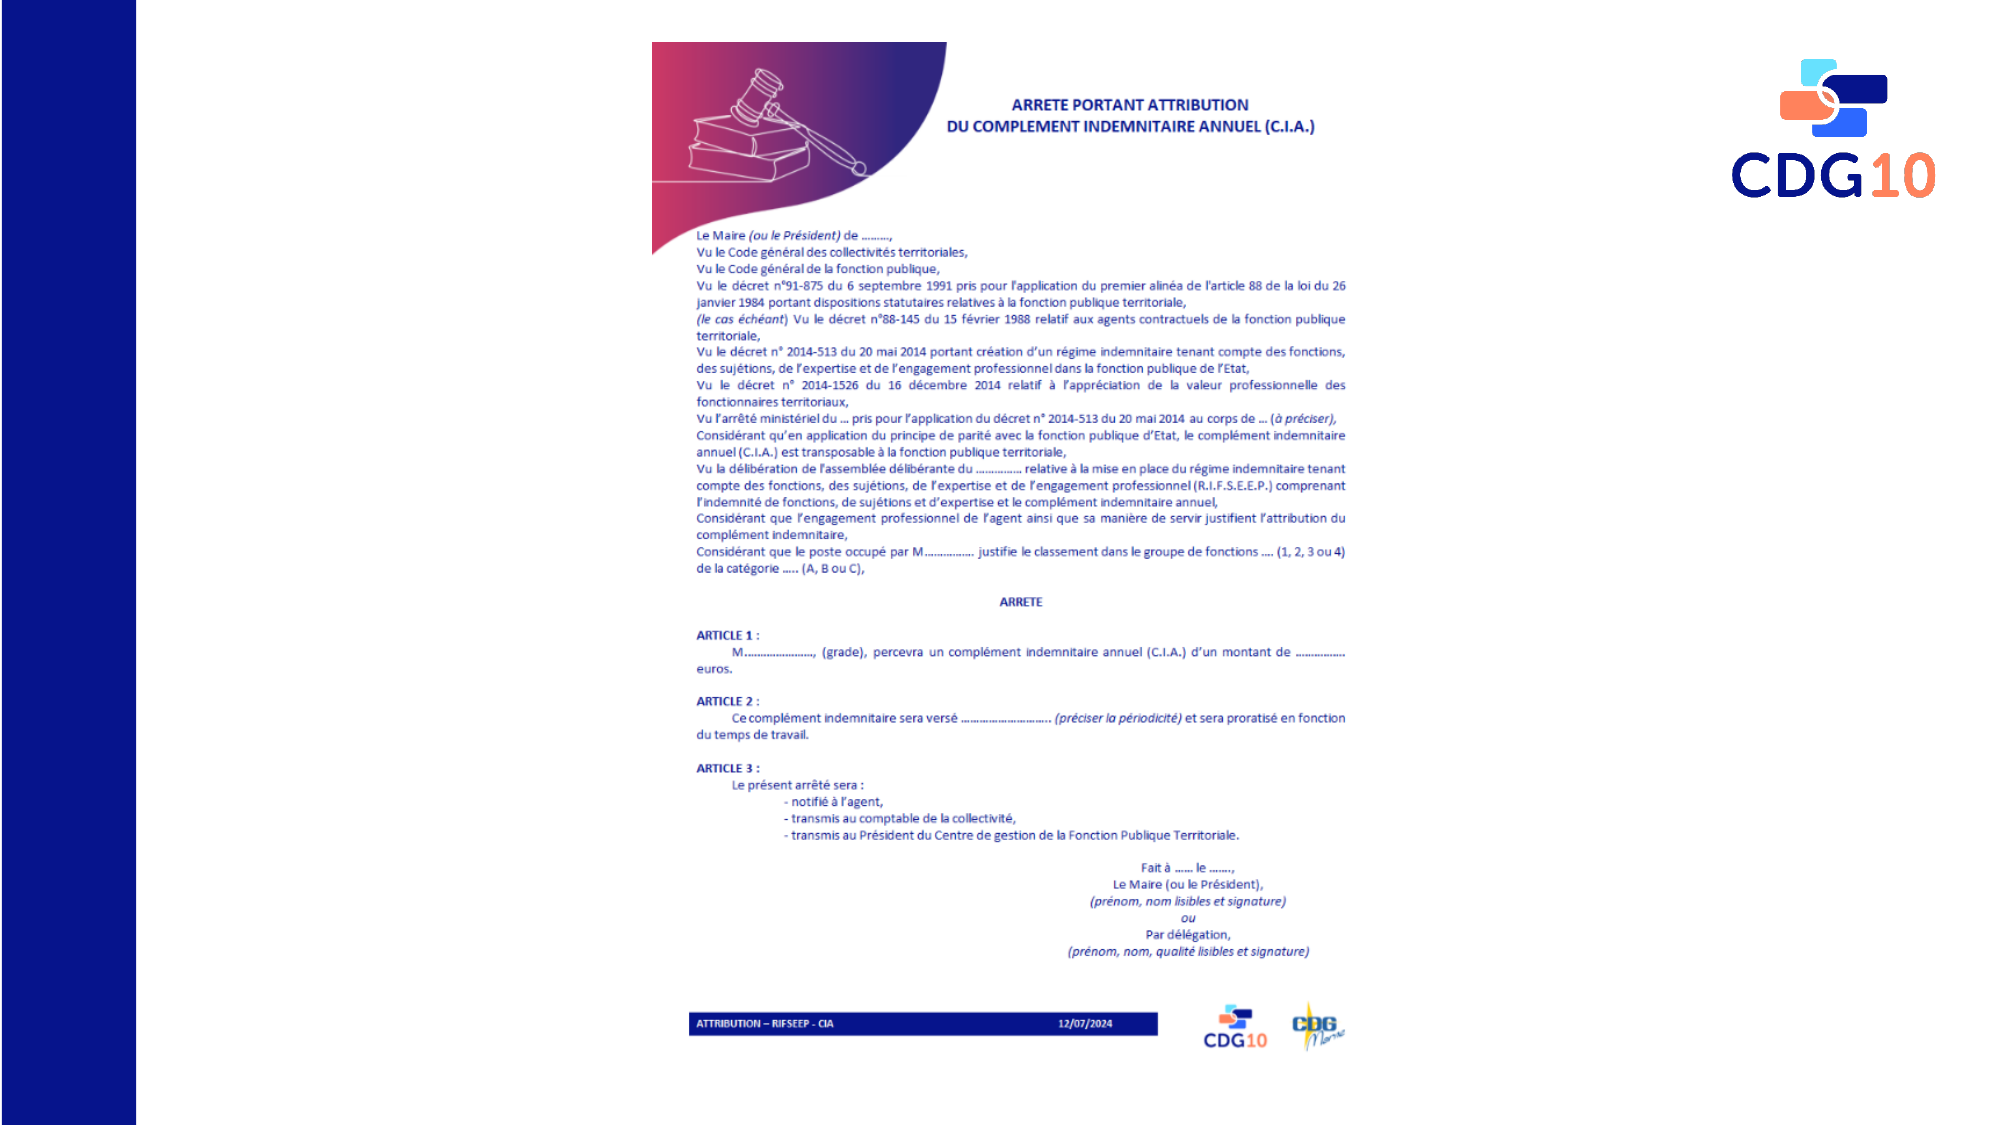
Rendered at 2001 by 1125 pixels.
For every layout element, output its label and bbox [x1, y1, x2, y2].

list [652, 42, 1388, 1078]
picture [1696, 0, 1971, 256]
